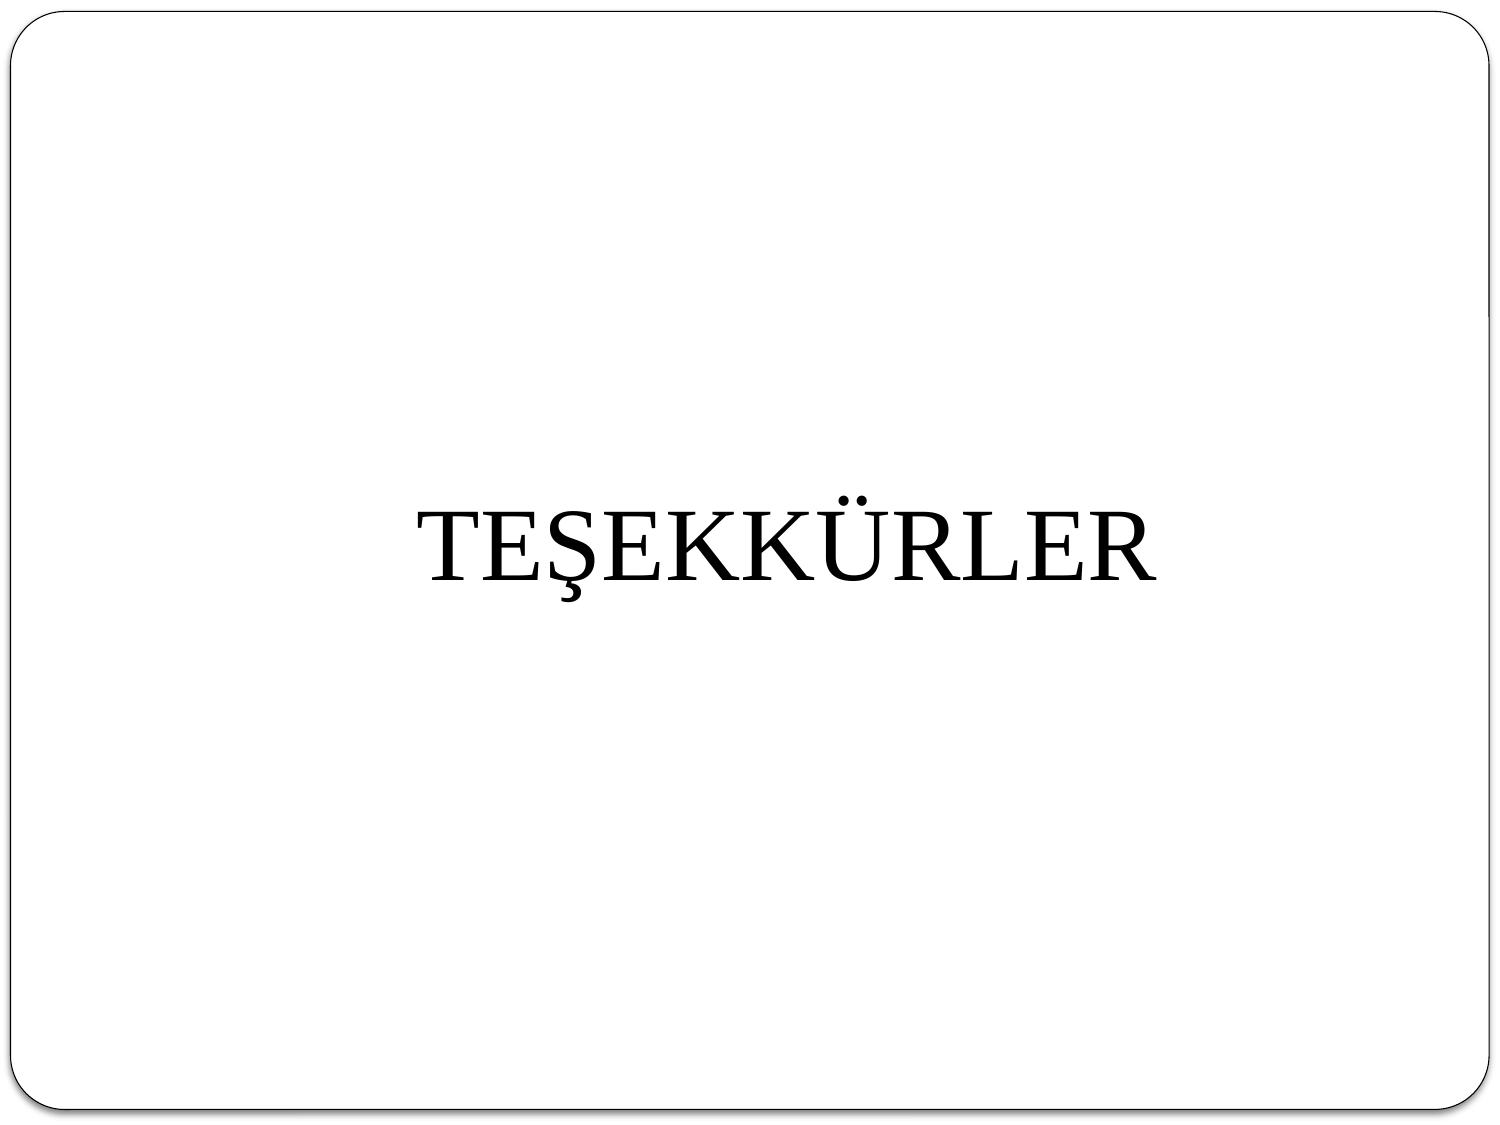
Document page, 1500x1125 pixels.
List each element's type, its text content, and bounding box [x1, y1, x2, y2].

list TEŞEKKÜRLER [150, 237, 1425, 988]
